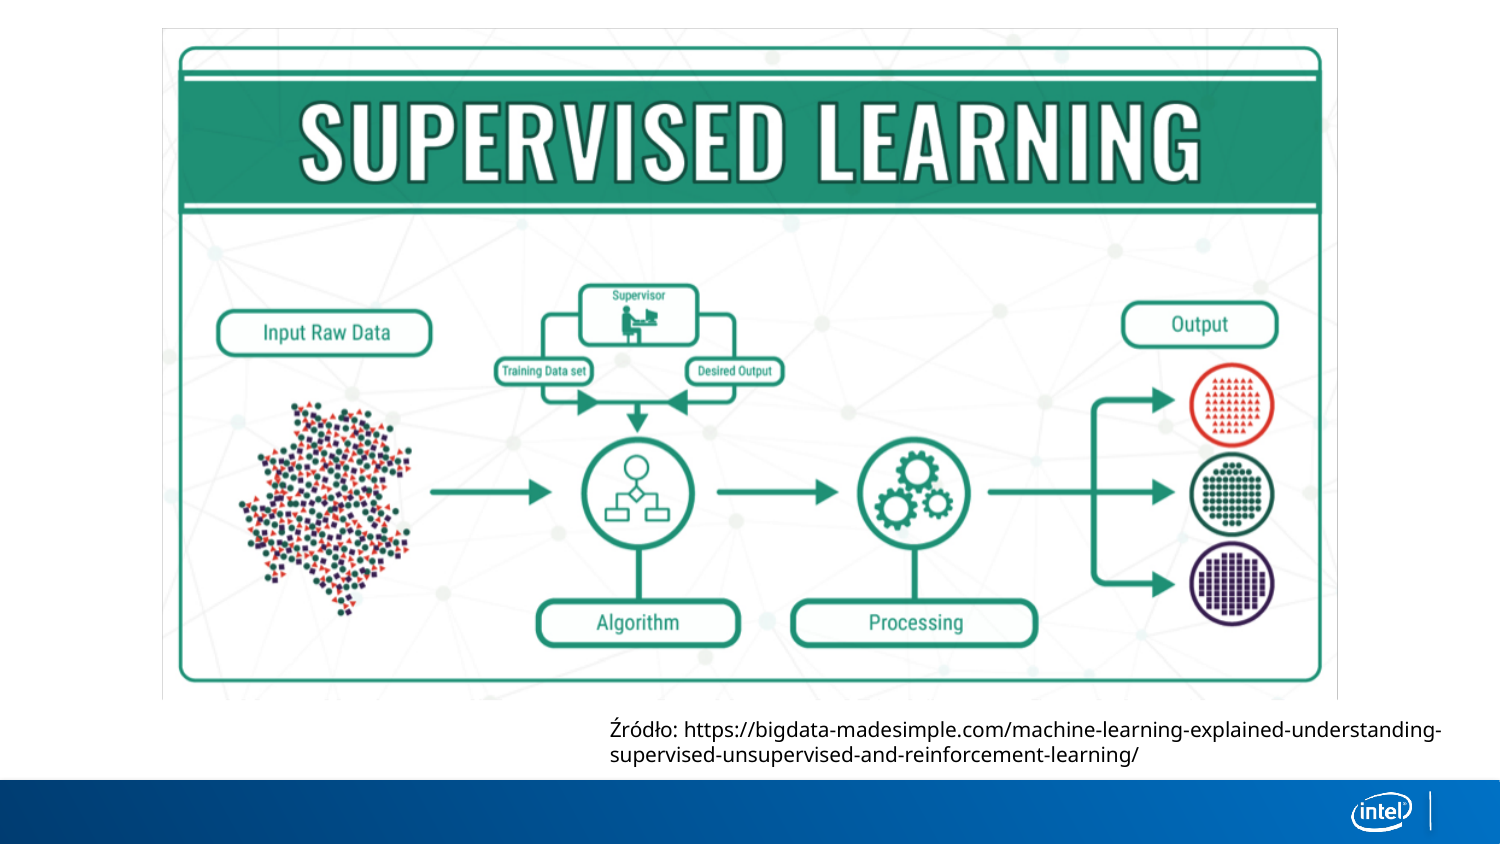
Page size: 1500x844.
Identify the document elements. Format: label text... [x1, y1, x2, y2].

picture [1351, 792, 1412, 832]
text_box Źródło: https://bigdata-madesimple.com/machine-learning-explained-understanding-supervised-unsupervised-and-reinforcement-learning/ [594, 701, 1500, 774]
picture [161, 27, 1339, 702]
